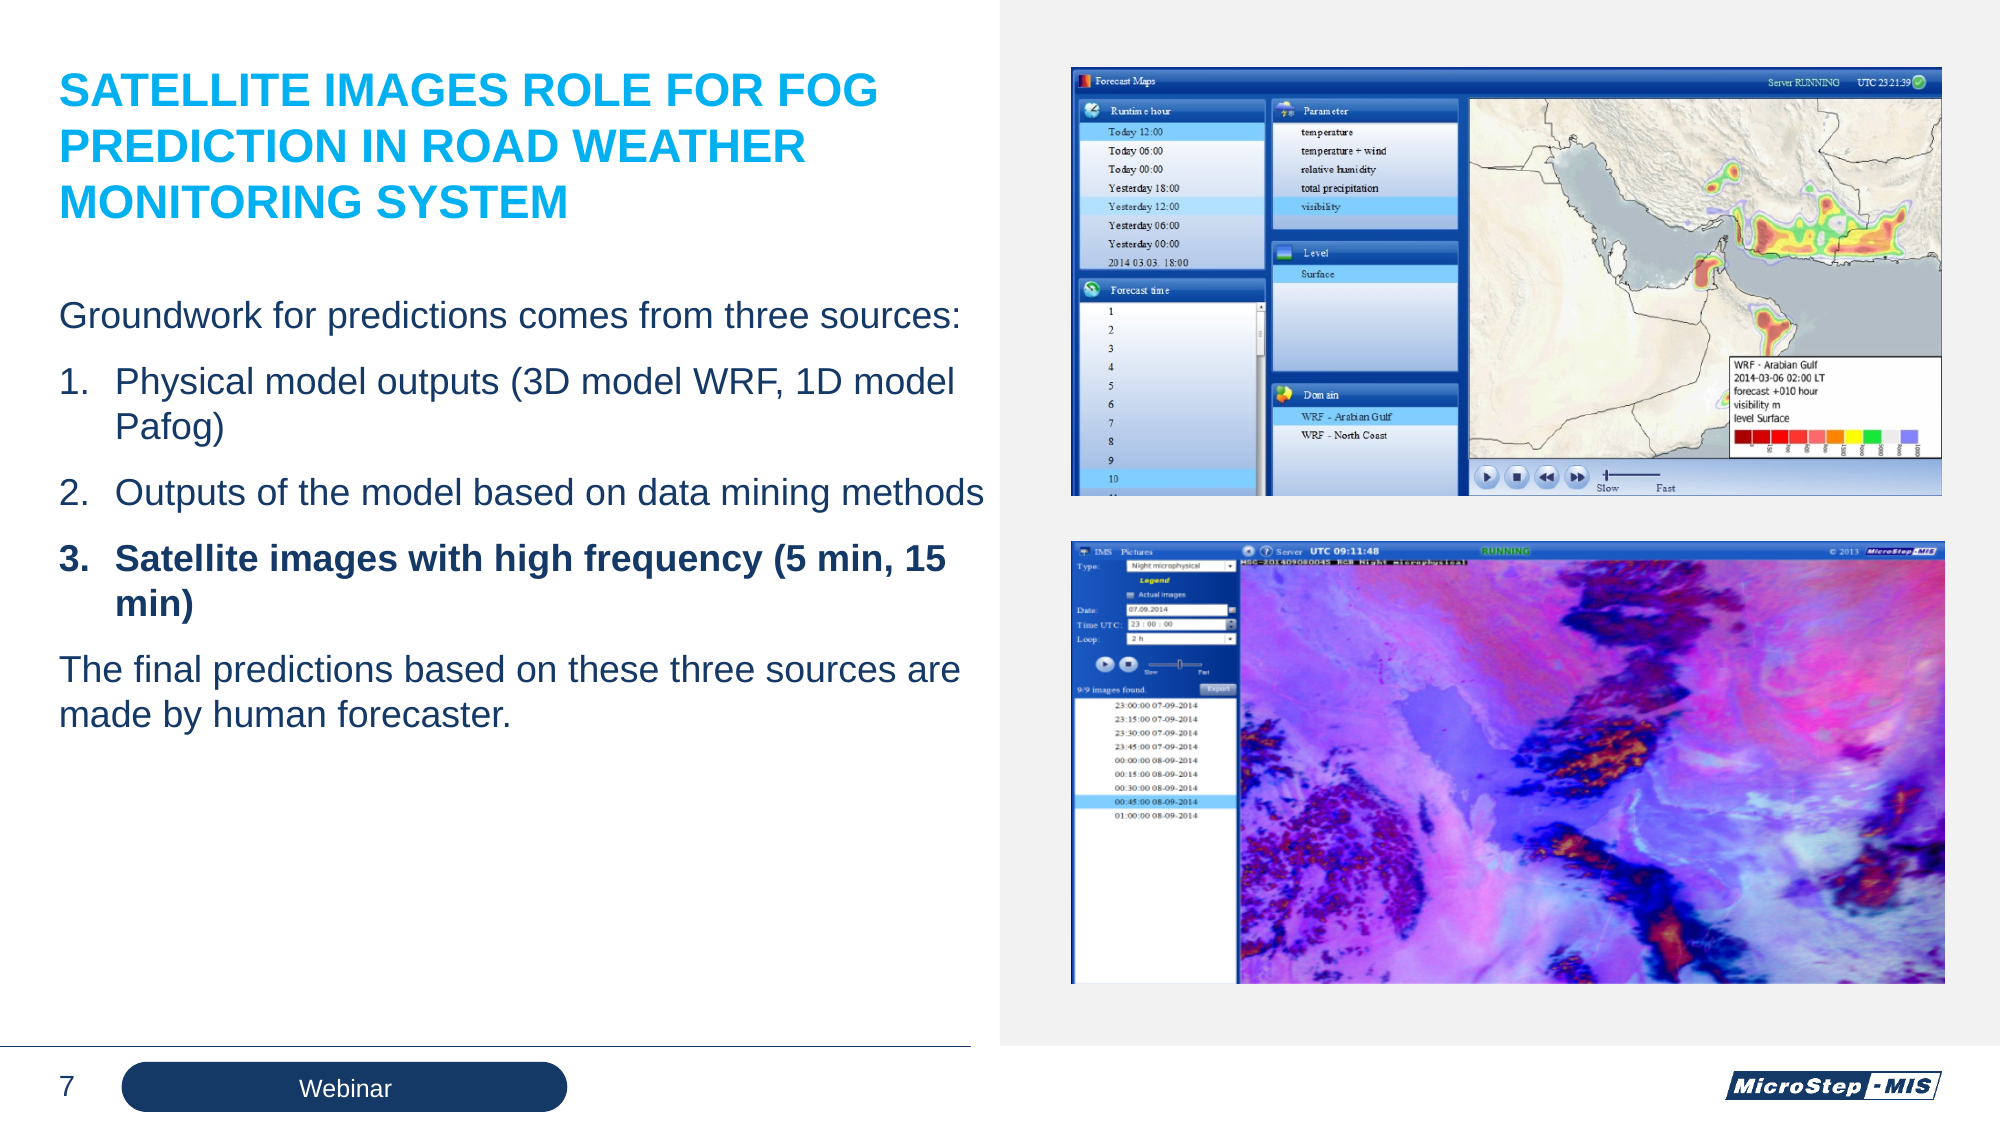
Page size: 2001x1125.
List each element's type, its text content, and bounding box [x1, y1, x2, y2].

picture [1070, 541, 1945, 984]
picture [1070, 67, 1942, 496]
text_box Webinar [127, 1065, 565, 1110]
title Satellite images role for fog prediction in road weather monitoring system [58, 58, 979, 238]
picture [1725, 1071, 1942, 1100]
list Groundwork for predictions comes from three sources: Physical model outputs (3D model WRF, 1D model Pafog) Outputs of the model based on data mining methods Satellite images with high frequency (5 min, 15 min) The final predictions based on these three sources are made by human forecaster. [58, 283, 1000, 1033]
